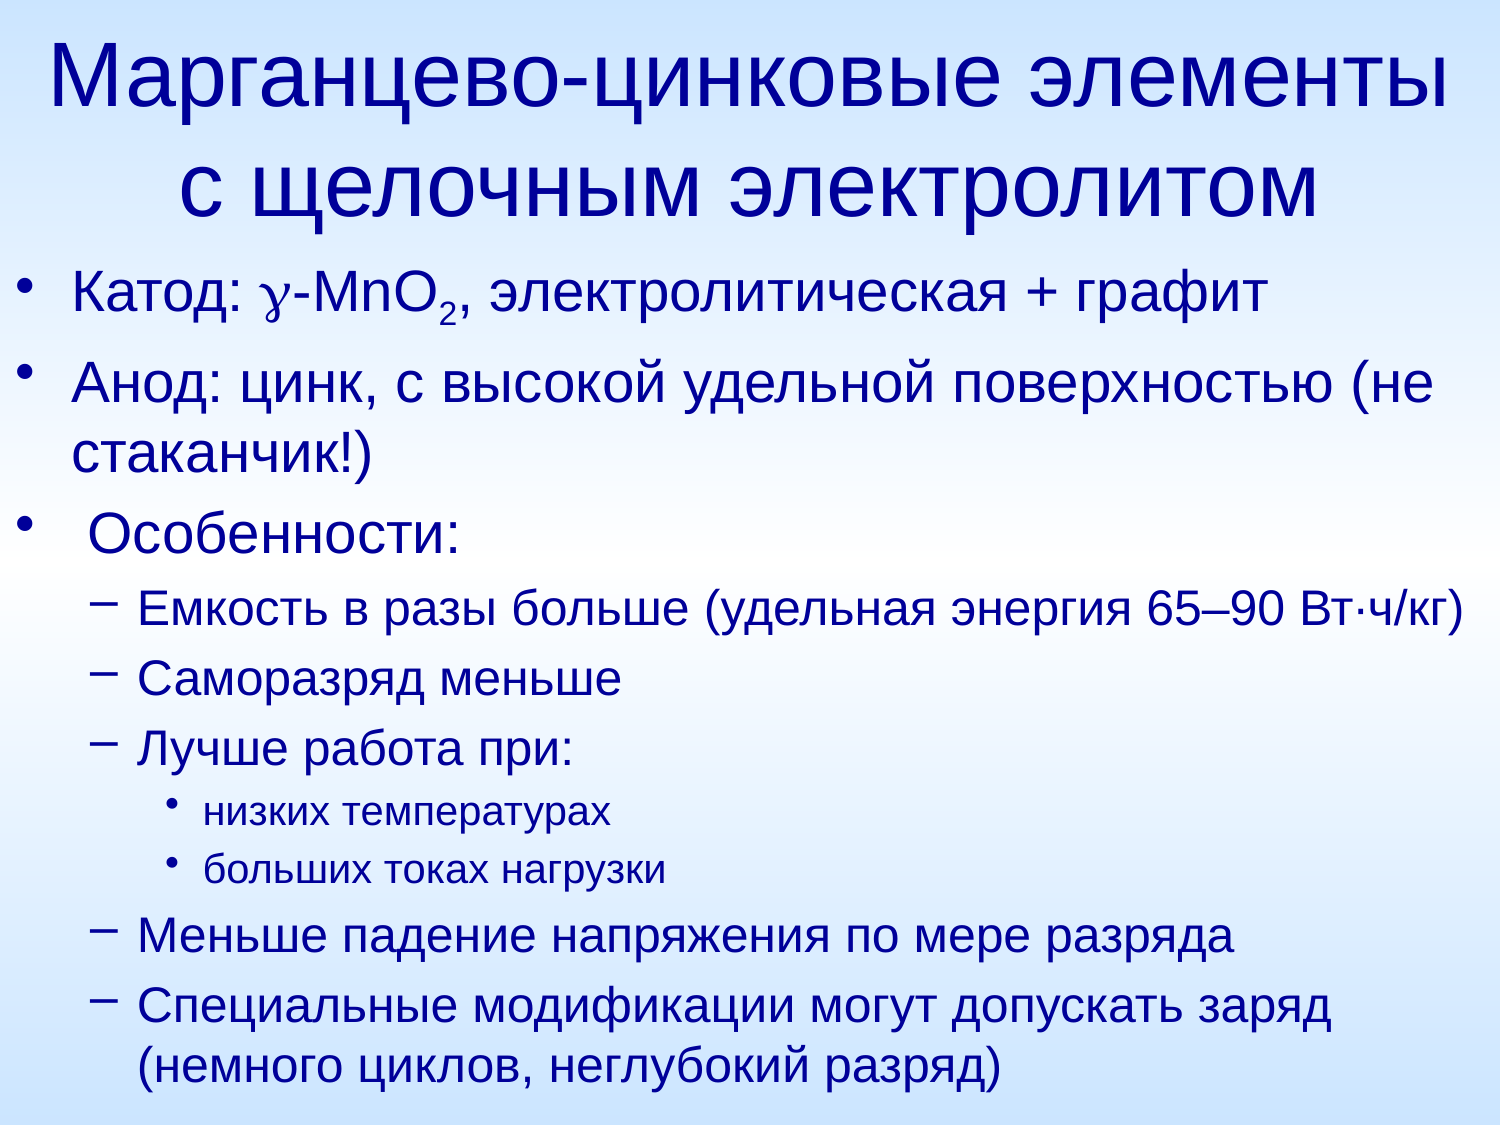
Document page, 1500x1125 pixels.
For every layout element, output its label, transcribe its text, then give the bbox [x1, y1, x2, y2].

title Марганцево-цинковые элементы с щелочным электролитом [0, 30, 1500, 219]
list Катод: -MnO2, электролитическая + графит Анод: цинк, с высокой удельной поверхностью (не стаканчик!) Особенности: Емкость в разы больше (удельная энергия 65–90 Вт∙ч/кг) Саморазряд меньше Лучше работа при: низких температурах больших токах нагрузки Меньше падение напряжения по мере разряда Специальные модификации могут допускать заряд (немного циклов, неглубокий разряд) [0, 245, 1500, 1125]
